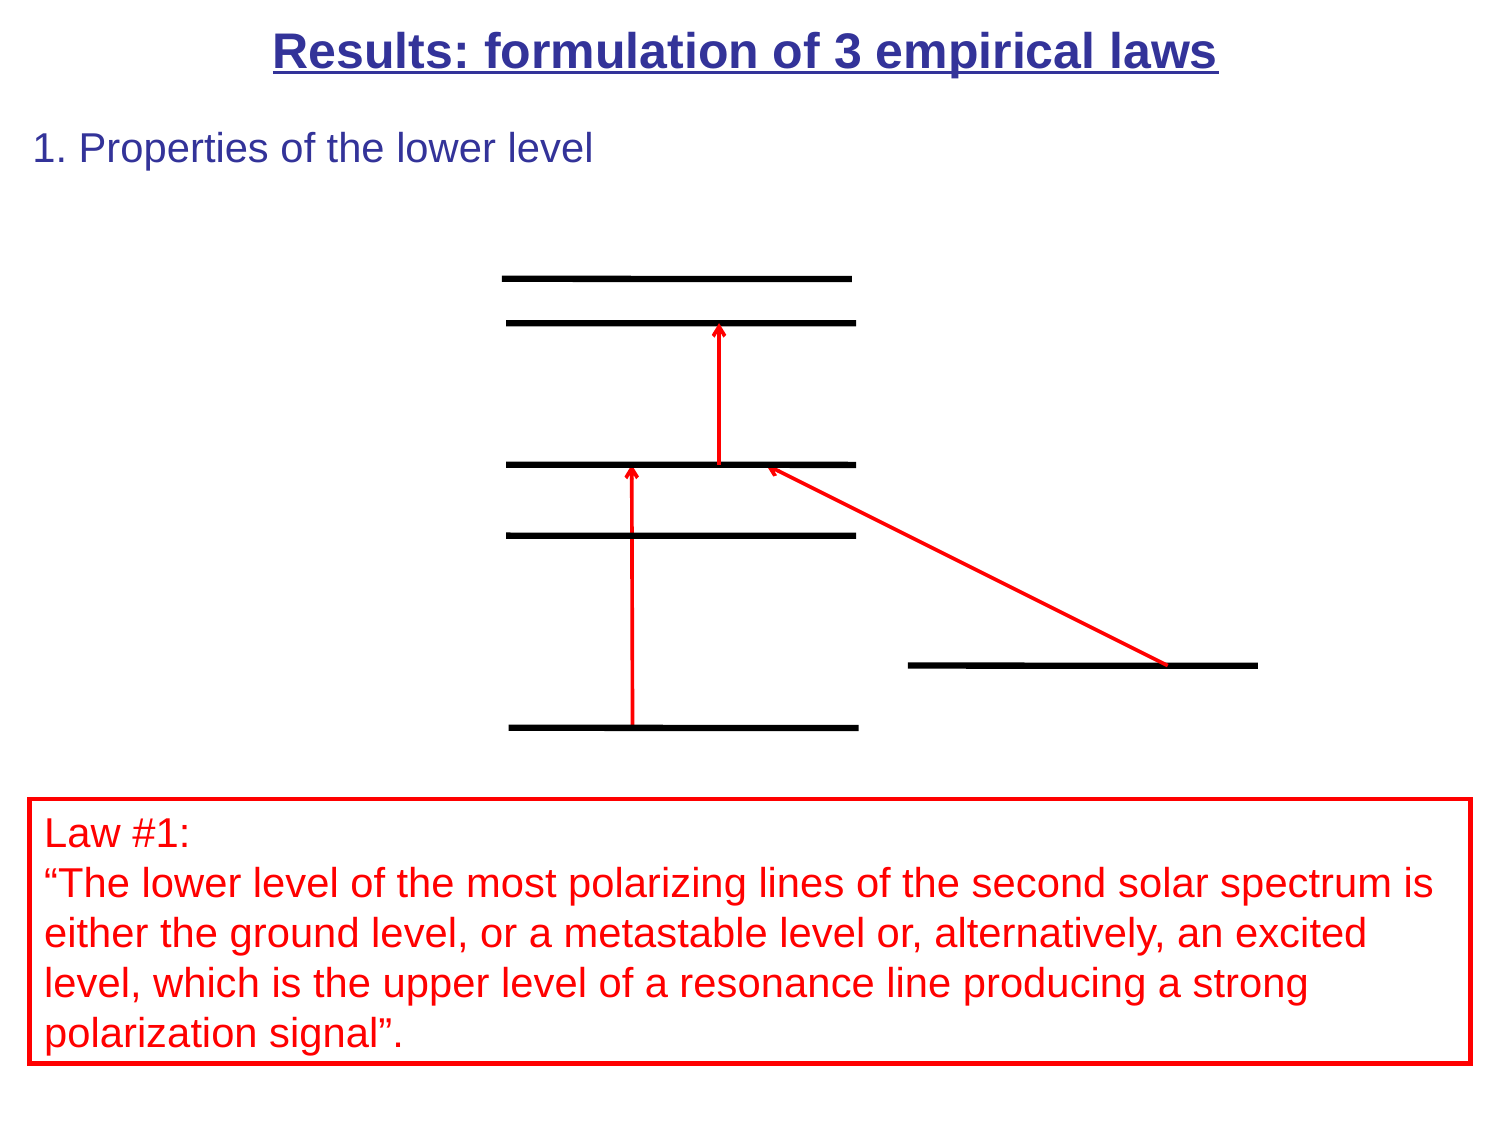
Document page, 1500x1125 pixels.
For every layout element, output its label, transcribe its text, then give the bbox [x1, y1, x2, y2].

text_box Results: formulation of 3 empirical laws [21, 11, 1471, 86]
text_box Law #1: “The lower level of the most polarizing lines of the second solar spectrum is either the ground level, or a metastable level or, alternatively, an excited level, which is the upper level of a resonance line producing a strong polarization signal”. [29, 798, 1471, 1064]
text_box 1. Properties of the lower level [17, 113, 680, 179]
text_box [718, 322, 758, 466]
